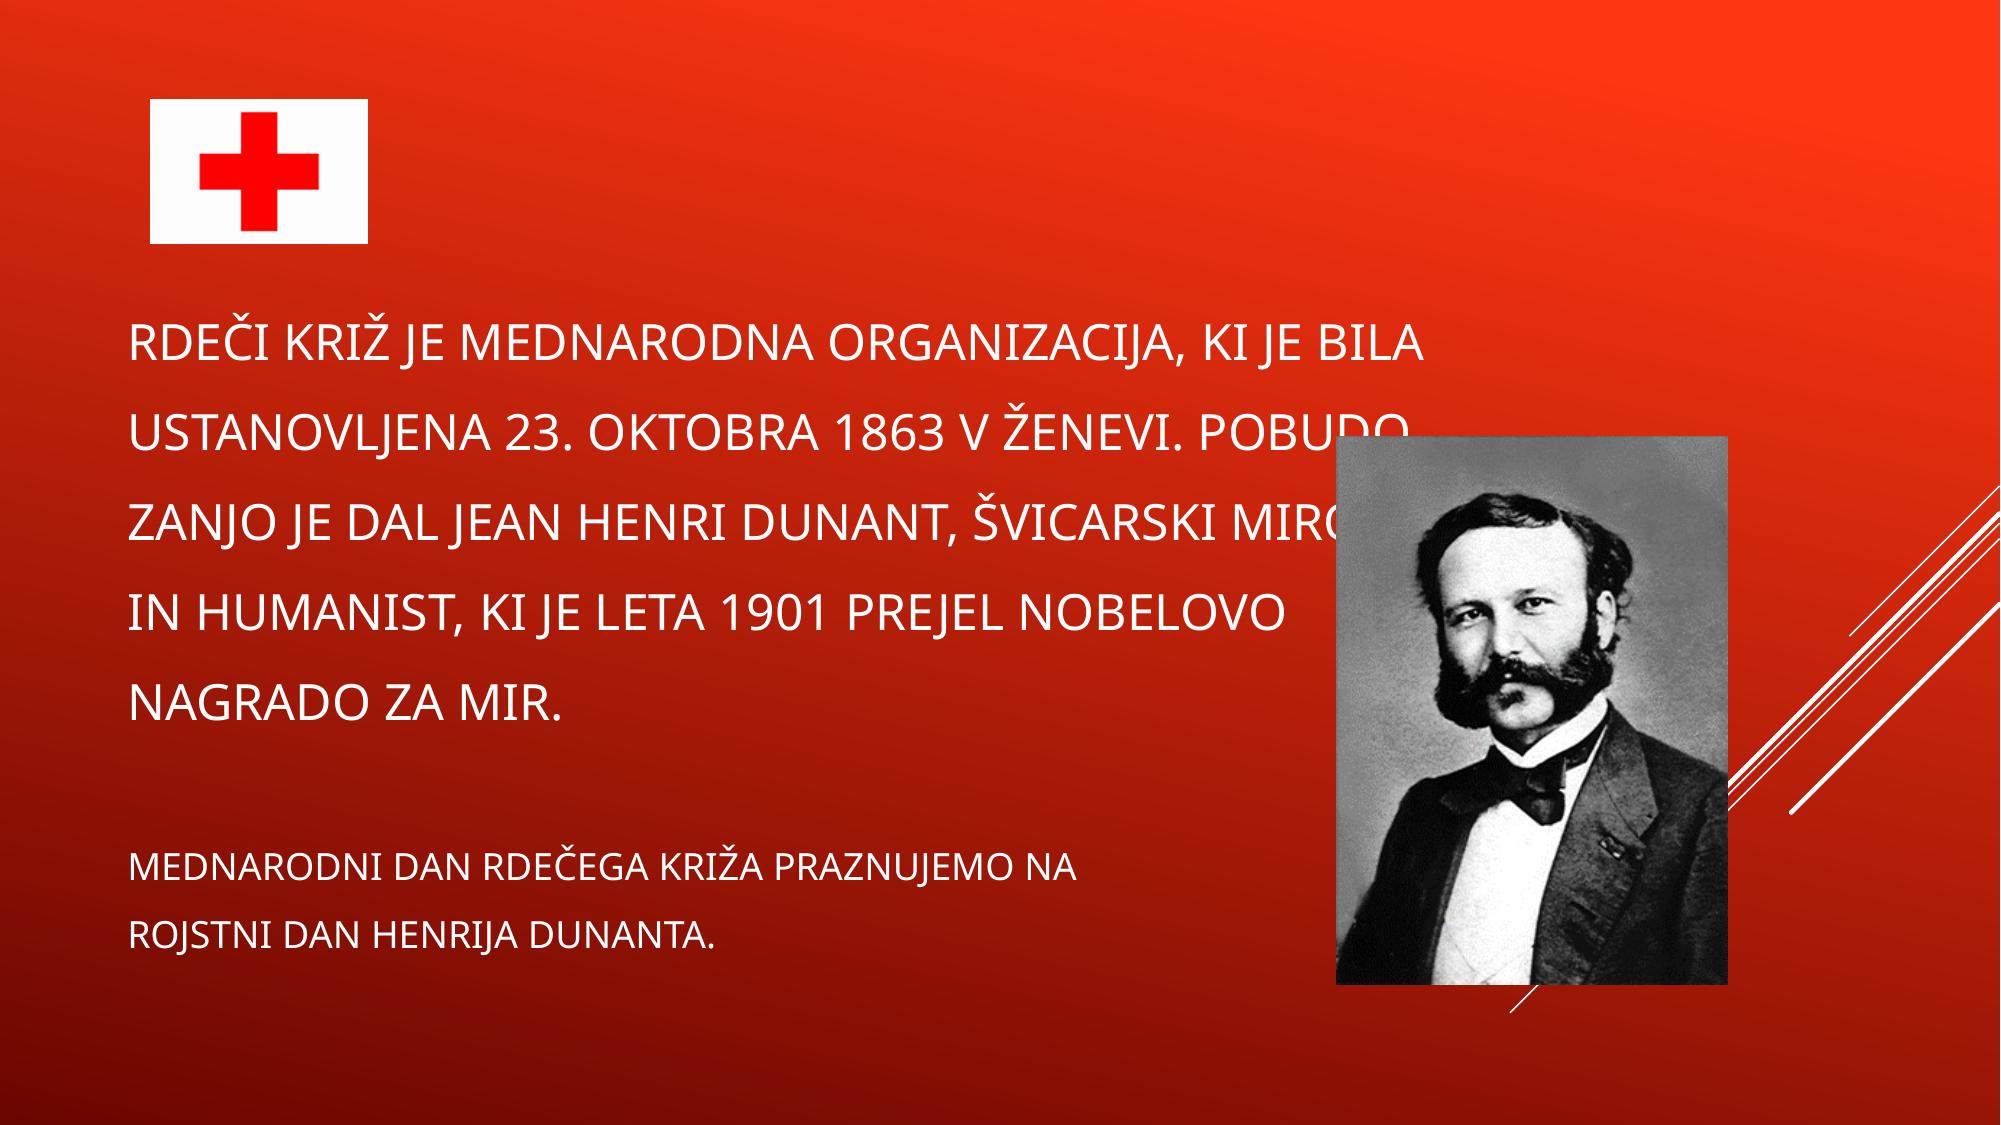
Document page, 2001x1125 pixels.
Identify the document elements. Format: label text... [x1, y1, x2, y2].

title Rdeči križ je mednarodna organizacija, ki je bila ustanovljena 23. oktobra 1863 v Ženevi. Pobudo zanjo je dal Jean Henri Dunant, švicarski mirovnik in humanist, ki je leta 1901 prejel Nobelovo nagrado za mir. Mednarodni dan Rdečega križa praznujemo na rojstni dan Henrija Dunanta. [112, 171, 1513, 1125]
picture [150, 98, 368, 244]
picture [1336, 436, 1728, 985]
